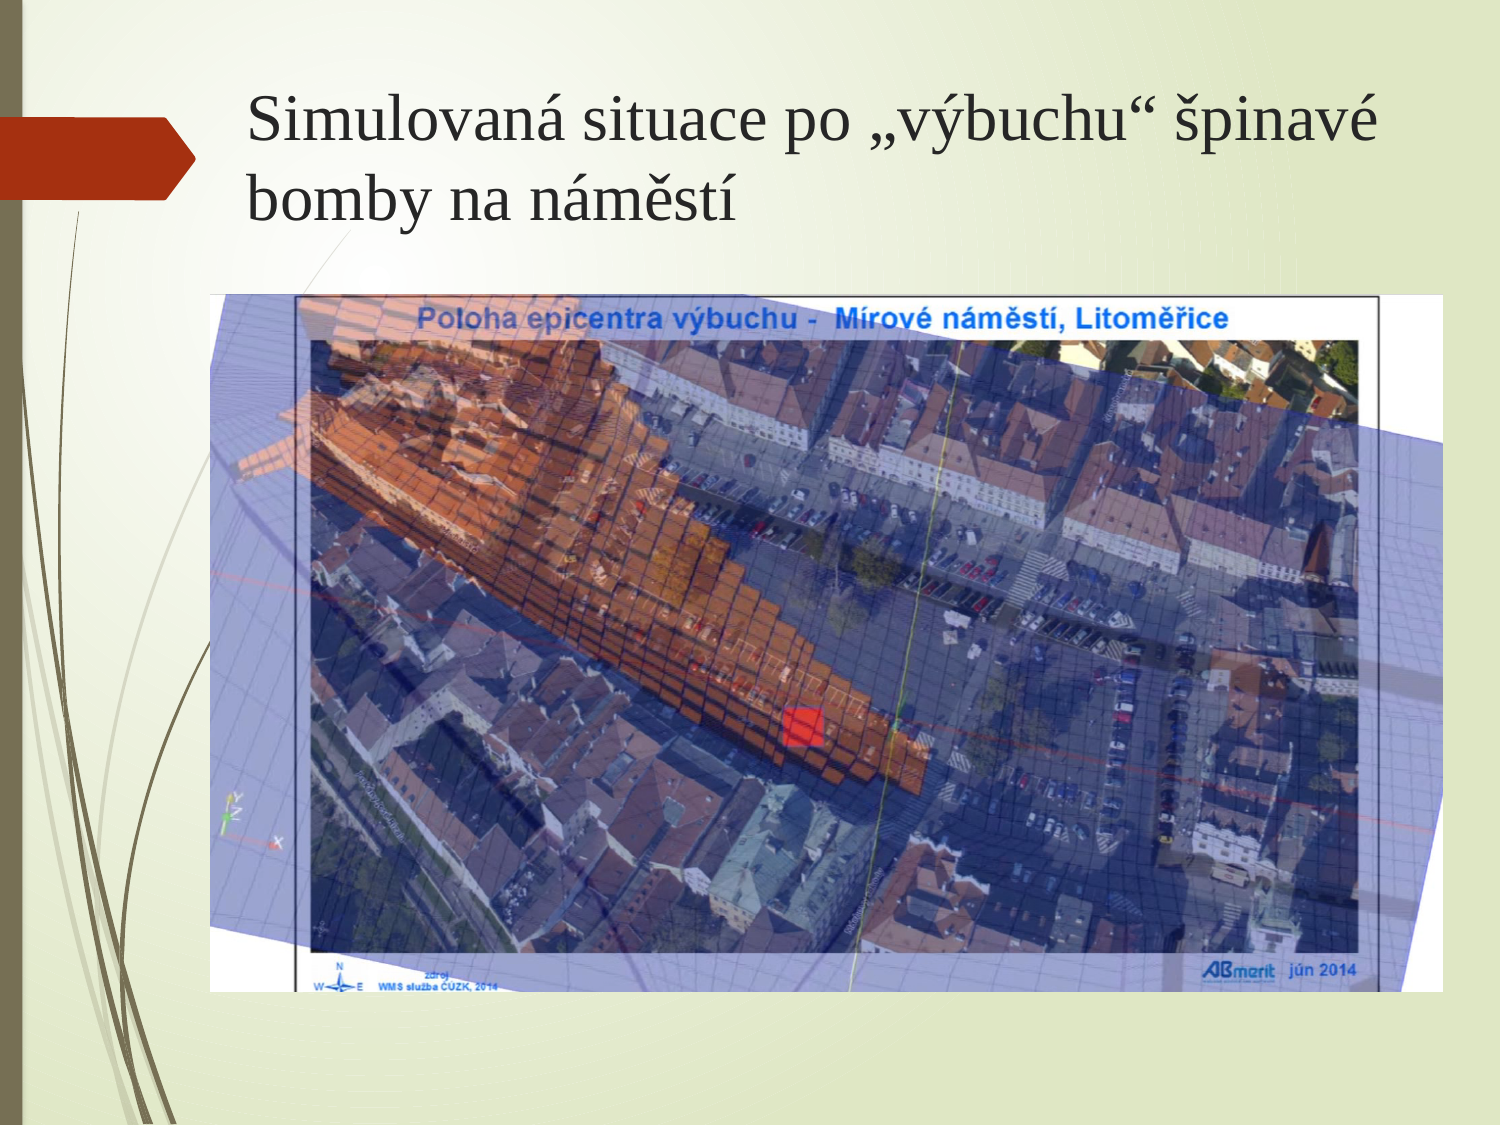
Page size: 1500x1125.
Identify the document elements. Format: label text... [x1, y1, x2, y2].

picture [210, 294, 1443, 992]
title Simulovaná situace po „výbuchu“ špinavé bomby na náměstí [231, 66, 1417, 277]
